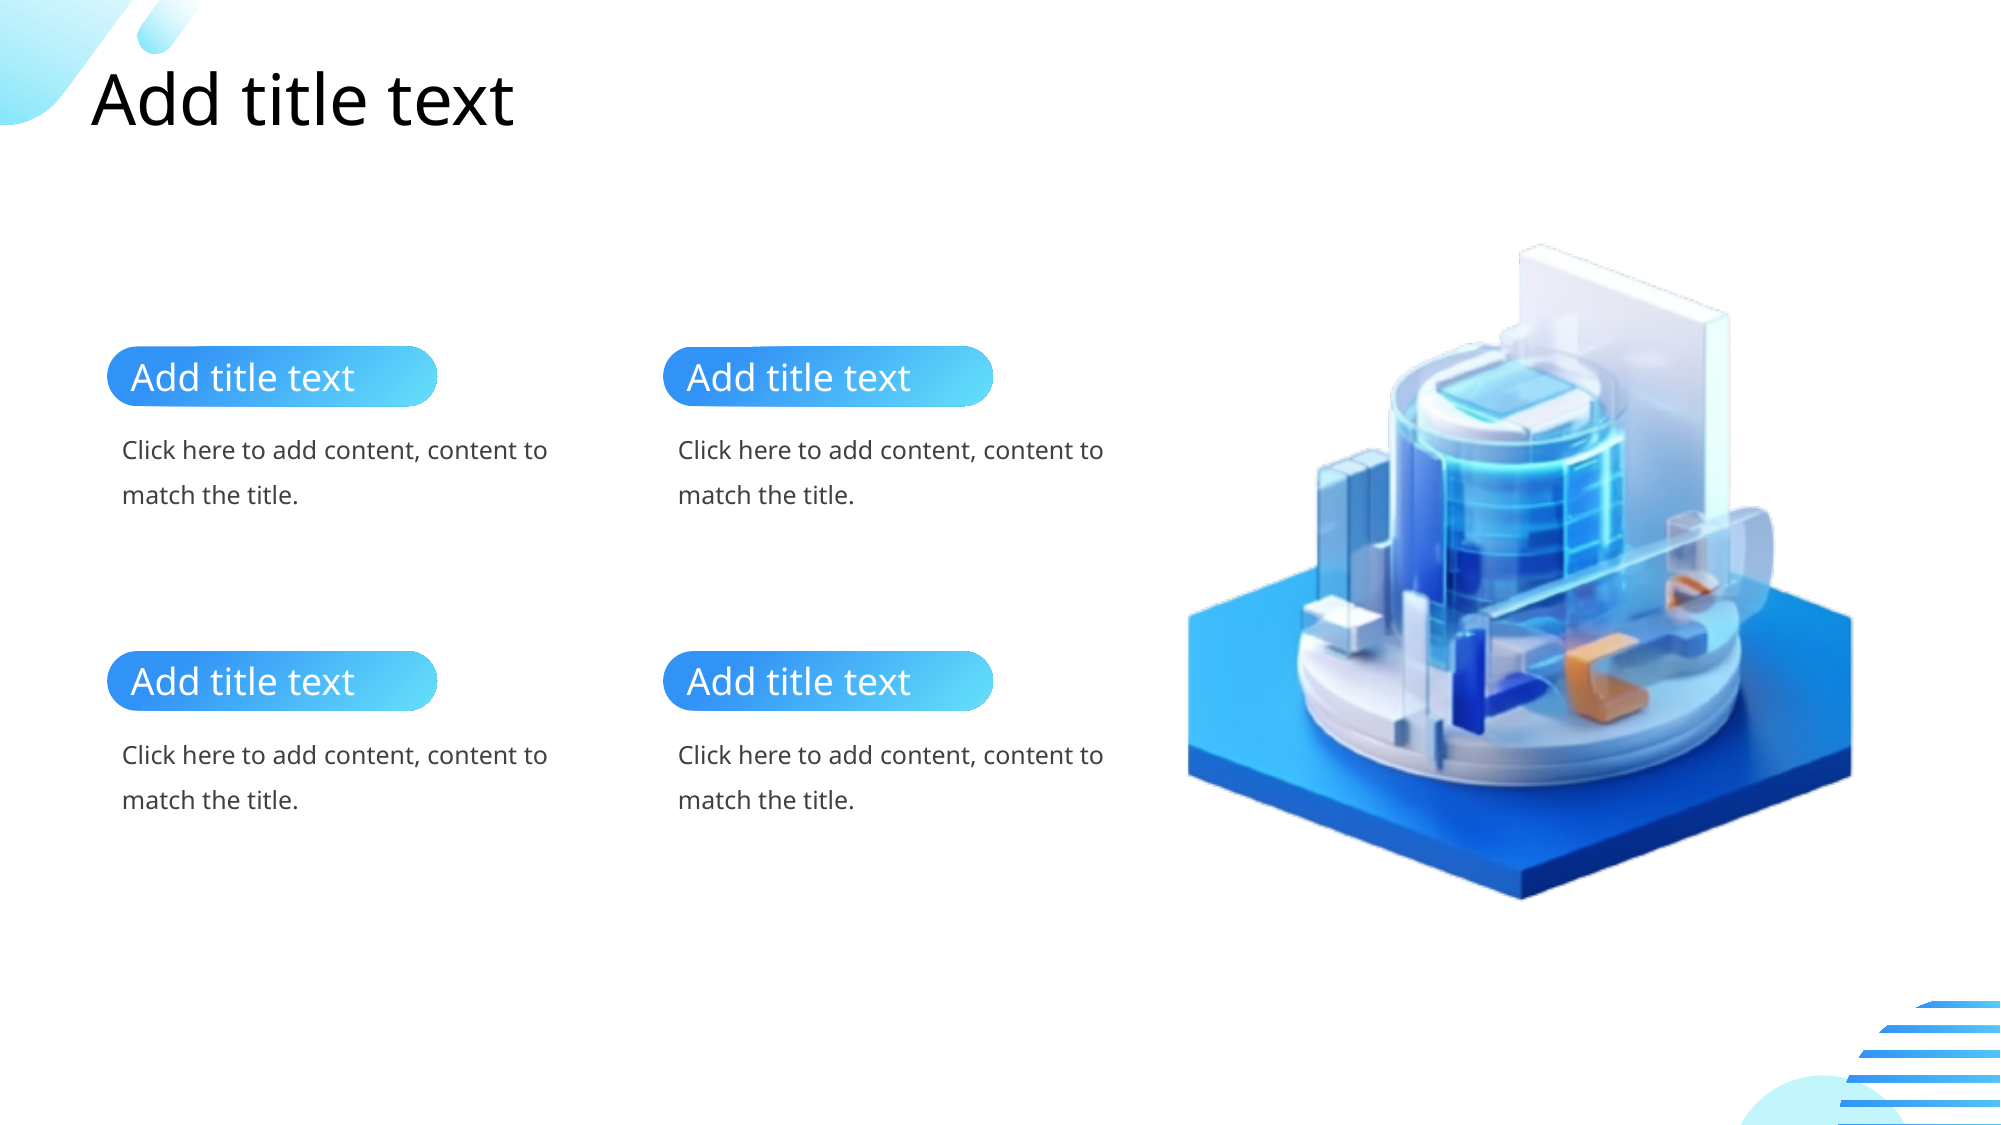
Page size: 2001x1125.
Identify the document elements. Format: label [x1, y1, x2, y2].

text_box [107, 211, 1880, 914]
